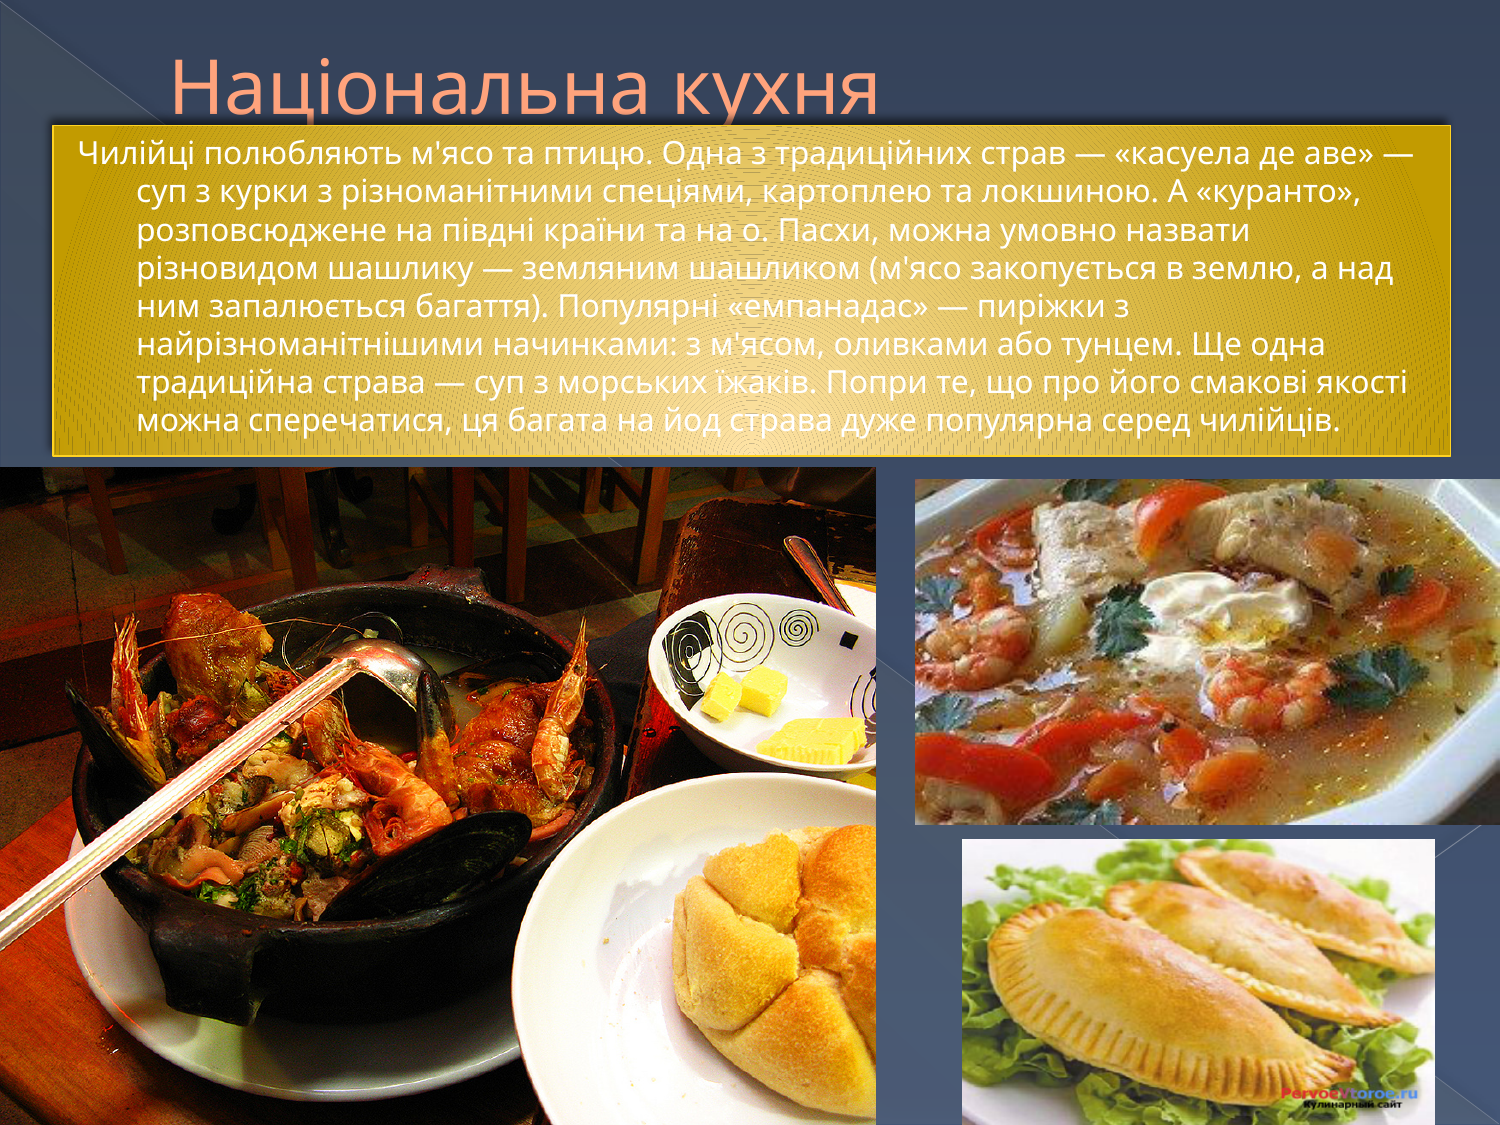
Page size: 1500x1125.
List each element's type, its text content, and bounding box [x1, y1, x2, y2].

list Чилійці полюбляють м'ясо та птицю. Одна з традиційних страв — «касуела де аве» — суп з курки з різноманітними спеціями, картоплею та локшиною. А «куранто», розповсюджене на півдні країни та на о. Пасхи, можна умовно назвати різновидом шашлику — земляним шашликом (м'ясо закопується в землю, а над ним запалюється багаття). Популярні «емпанадас» — пиріжки з найрізноманітнішими начинками: з м'ясом, оливками або тунцем. Ще одна традиційна страва — суп з морських їжаків. Попри те, що про його смакові якості можна сперечатися, ця багата на йод страва дуже популярна серед чилійців. [52, 125, 1451, 457]
picture [0, 467, 877, 1125]
picture [962, 838, 1436, 1125]
title Національна кухня [76, 30, 1427, 112]
picture [914, 479, 1500, 826]
